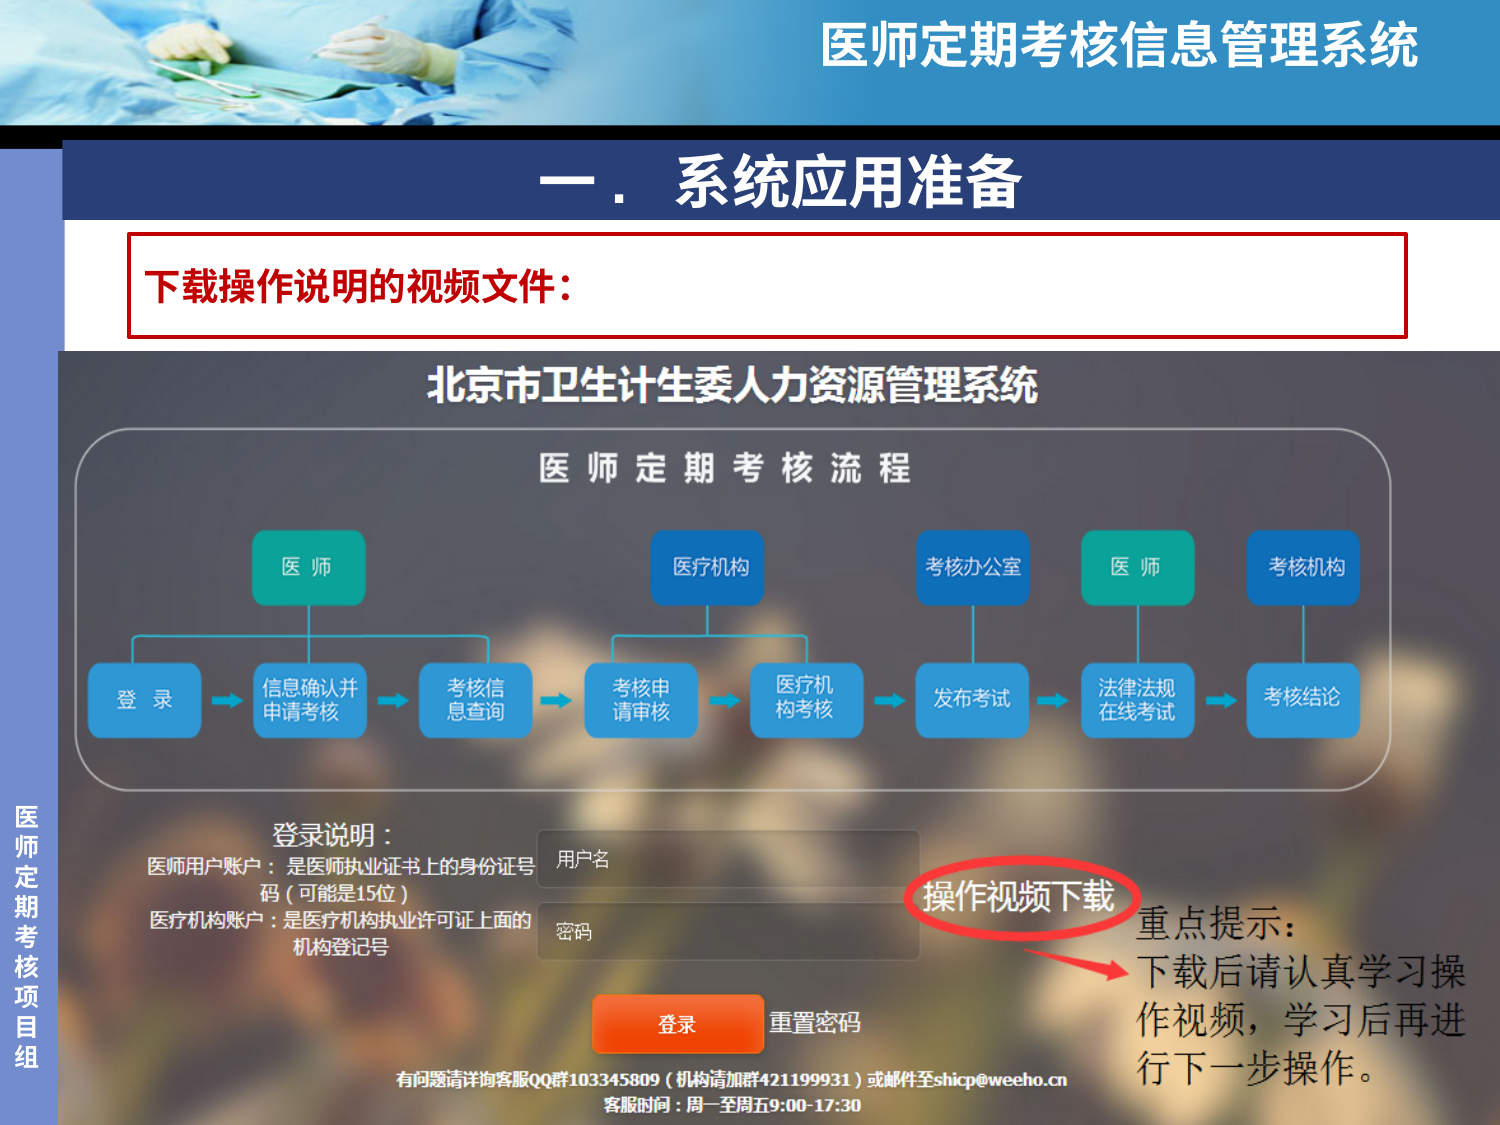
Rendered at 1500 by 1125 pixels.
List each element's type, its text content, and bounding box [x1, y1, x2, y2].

title 一. 系统应用准备 [62, 140, 1500, 220]
picture [0, 0, 1500, 125]
picture [58, 351, 1500, 1125]
text_box 下载操作说明的视频文件： [127, 232, 1408, 339]
text_box 医师定期考核信息管理系统 [804, 6, 1483, 81]
